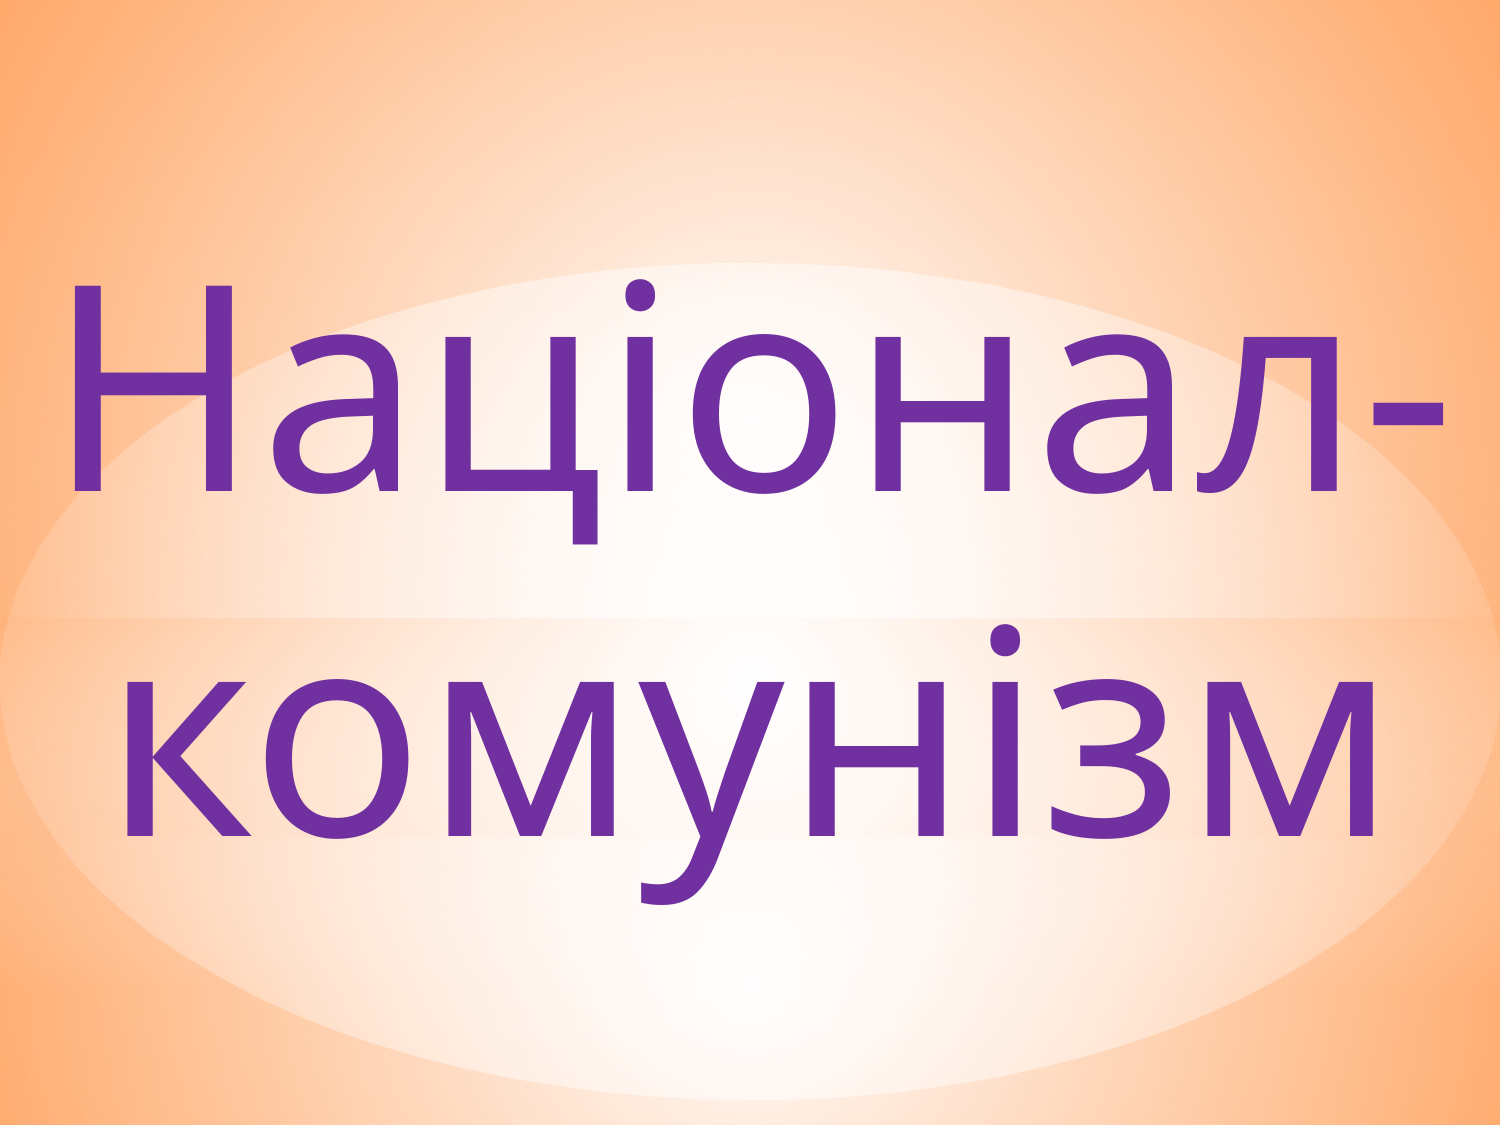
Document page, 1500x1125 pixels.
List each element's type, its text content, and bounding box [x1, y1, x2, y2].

text_box Націонал-комунізм [1, 196, 1500, 901]
